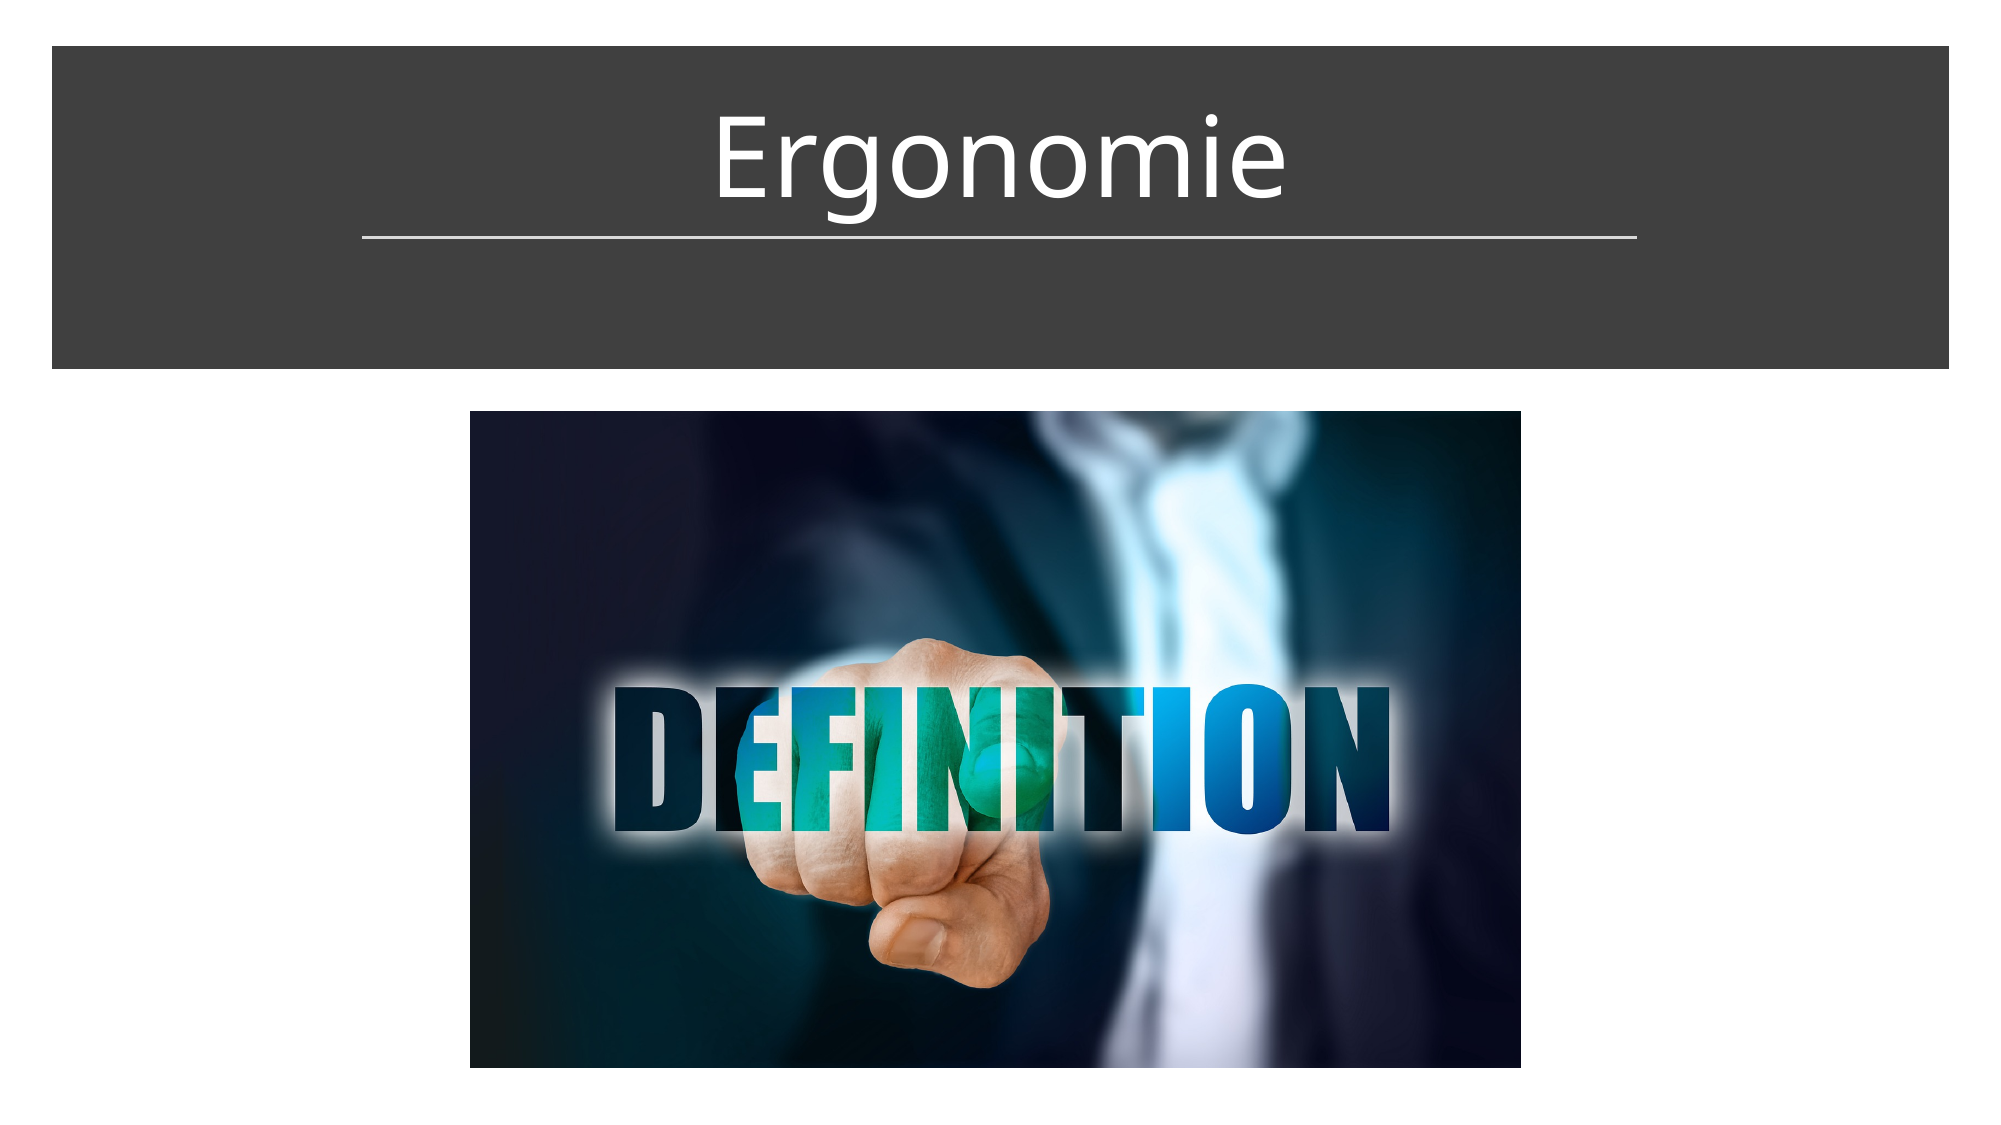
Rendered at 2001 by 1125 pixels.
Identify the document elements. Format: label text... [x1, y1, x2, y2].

text_box [61, 55, 1939, 360]
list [470, 411, 1521, 1068]
title Ergonomie [86, 76, 1914, 230]
